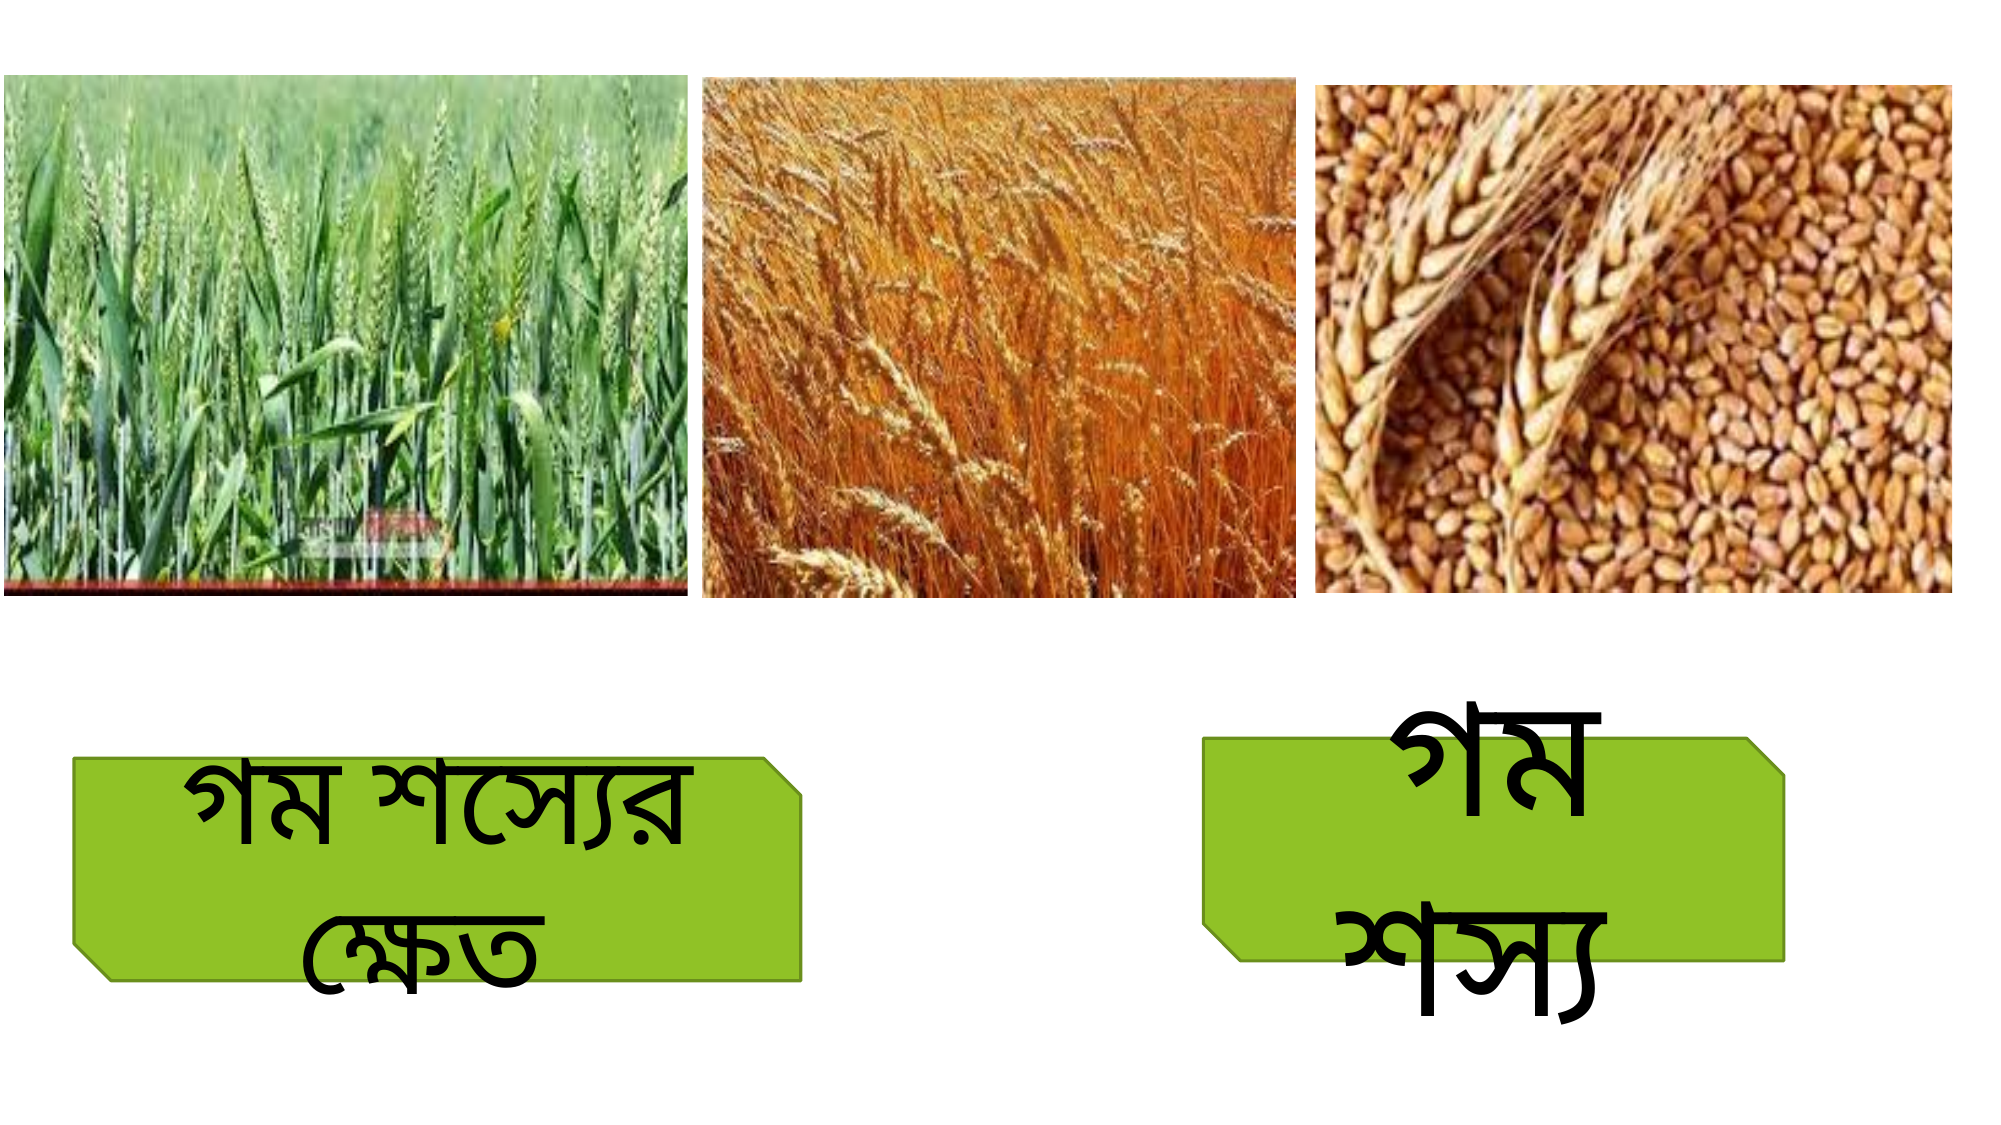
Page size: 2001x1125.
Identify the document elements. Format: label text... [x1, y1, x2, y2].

text_box গম শস্যের ক্ষেত [72, 756, 803, 983]
picture [1314, 84, 1953, 594]
picture [701, 77, 1297, 599]
picture [3, 75, 689, 596]
text_box গম শস্য [1201, 736, 1786, 963]
